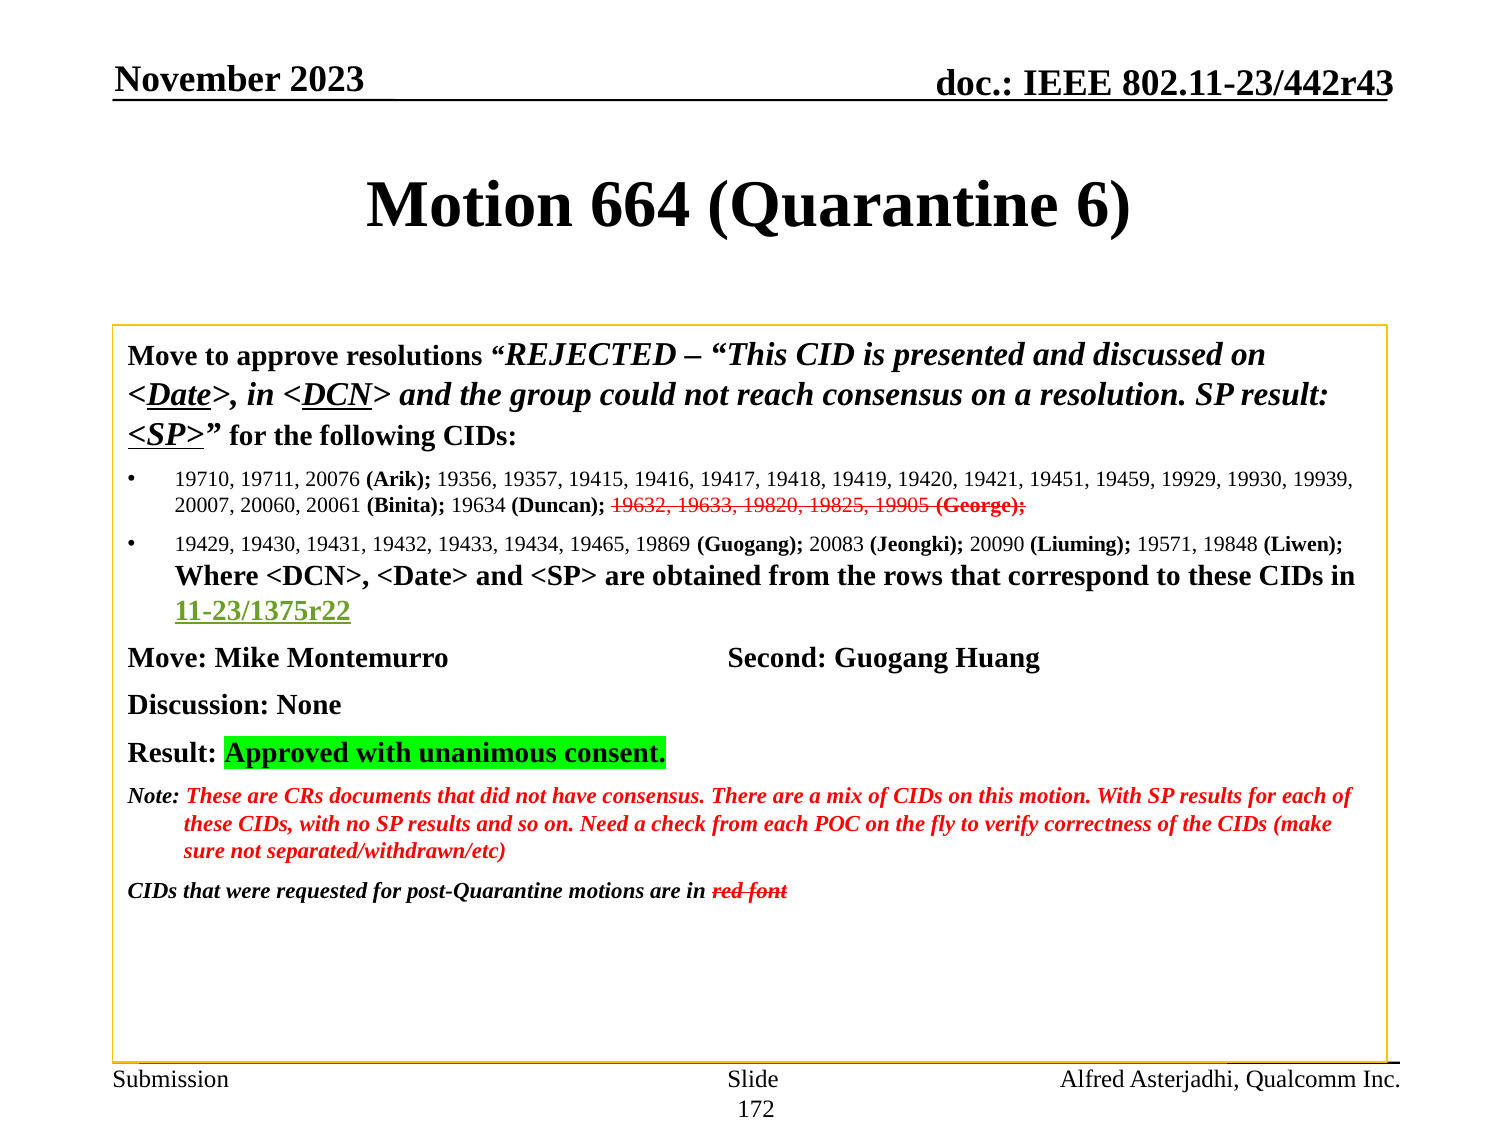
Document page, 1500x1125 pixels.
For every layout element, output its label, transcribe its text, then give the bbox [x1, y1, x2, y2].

list Move to approve resolutions “REJECTED – “This CID is presented and discussed on <Date>, in <DCN> and the group could not reach consensus on a resolution. SP result: <SP>” for the following CIDs: 19710, 19711, 20076 (Arik); 19356, 19357, 19415, 19416, 19417, 19418, 19419, 19420, 19421, 19451, 19459, 19929, 19930, 19939, 20007, 20060, 20061 (Binita); 19634 (Duncan); 19632, 19633, 19820, 19825, 19905 (George); 19429, 19430, 19431, 19432, 19433, 19434, 19465, 19869 (Guogang); 20083 (Jeongki); 20090 (Liuming); 19571, 19848 (Liwen); Where <DCN>, <Date> and <SP> are obtained from the rows that correspond to these CIDs in 11-23/1375r22 Move: Mike Montemurro Second: Guogang Huang Discussion: None Result: Approved with unanimous consent. Note: These are CRs documents that did not have consensus. There are a mix of CIDs on this motion. With SP results for each of these CIDs, with no SP results and so on. Need a check from each POC on the fly to verify correctness of the CIDs (make sure not separated/withdrawn/etc) CIDs that were requested for post-Quarantine motions are in red font [112, 324, 1388, 1063]
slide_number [114, 62, 423, 100]
footer Alfred Asterjadhi, Qualcomm Inc. [878, 1061, 1402, 1093]
title Motion 664 (Quarantine 6) [112, 112, 1388, 288]
slide_number Slide 172 [712, 1061, 800, 1123]
